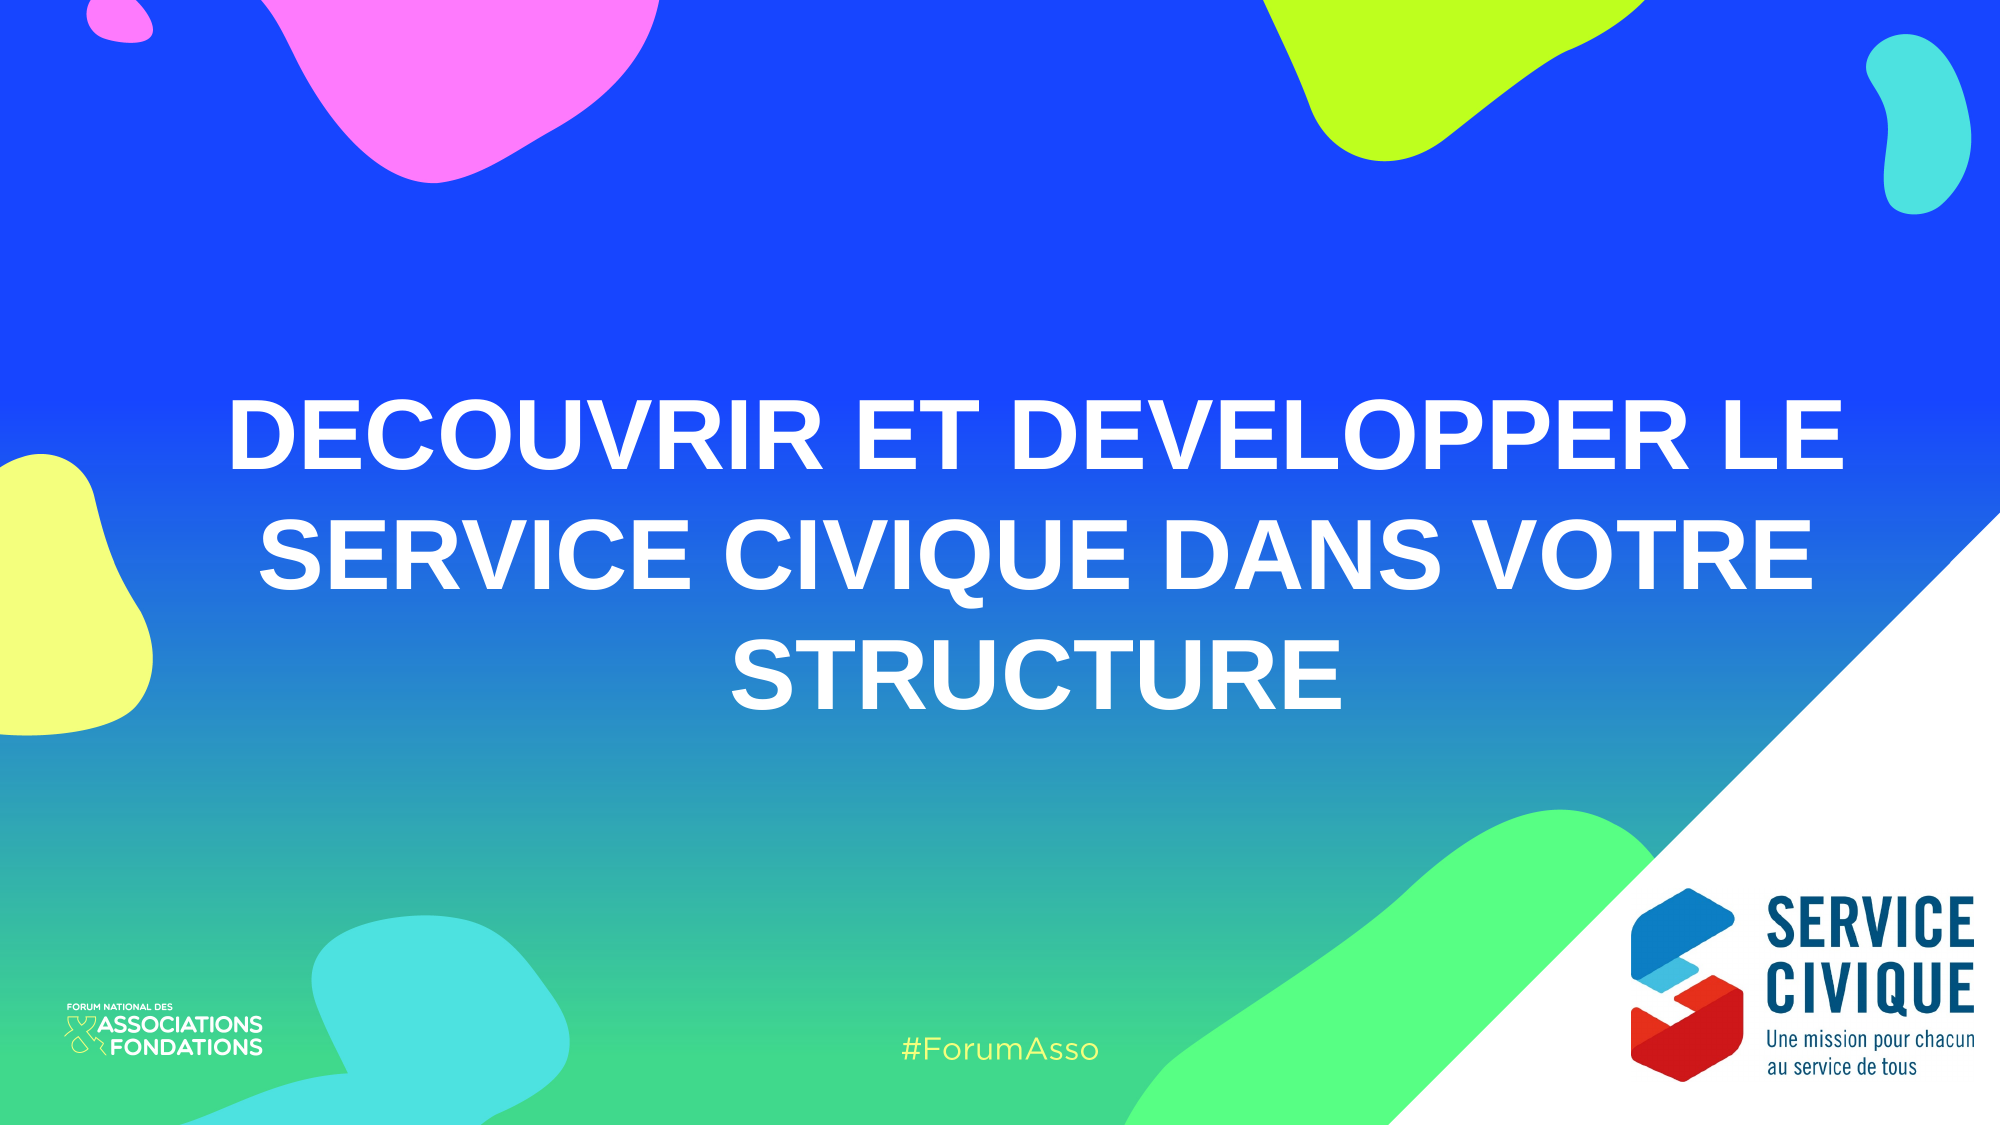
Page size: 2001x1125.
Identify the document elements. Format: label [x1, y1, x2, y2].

picture [1631, 888, 1974, 1082]
list [0, 0, 2000, 1125]
